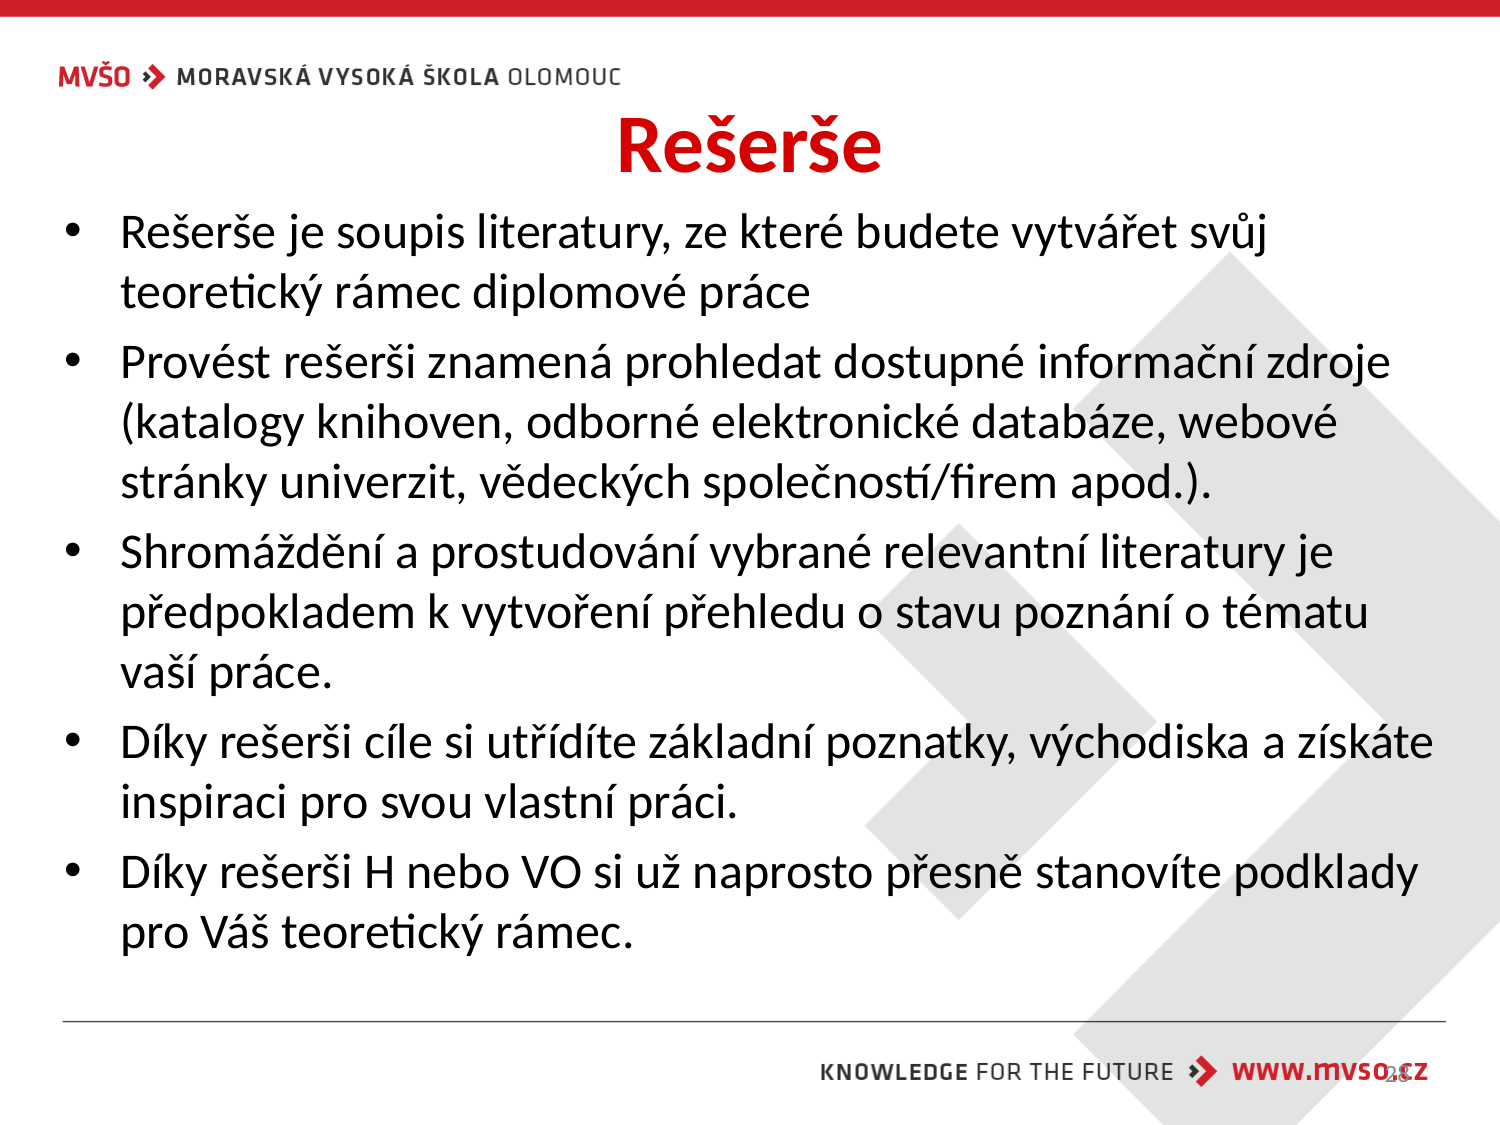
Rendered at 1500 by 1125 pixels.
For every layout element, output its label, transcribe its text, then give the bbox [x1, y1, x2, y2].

slide_number 28 [1074, 1042, 1425, 1103]
list Rešerše je soupis literatury, ze které budete vytvářet svůj teoretický rámec diplomové práce Provést rešerši znamená prohledat dostupné informační zdroje (katalogy knihoven, odborné elektronické databáze, webové stránky univerzit, vědeckých společností/firem apod.). Shromáždění a prostudování vybrané relevantní literatury je předpokladem k vytvoření přehledu o stavu poznání o tématu vaší práce. Díky rešerši cíle si utřídíte základní poznatky, východiska a získáte inspiraci pro svou vlastní práci. Díky rešerši H nebo VO si už naprosto přesně stanovíte podklady pro Váš teoretický rámec. [49, 191, 1471, 983]
title Rešerše [75, 45, 1425, 191]
picture [0, 0, 1500, 1125]
